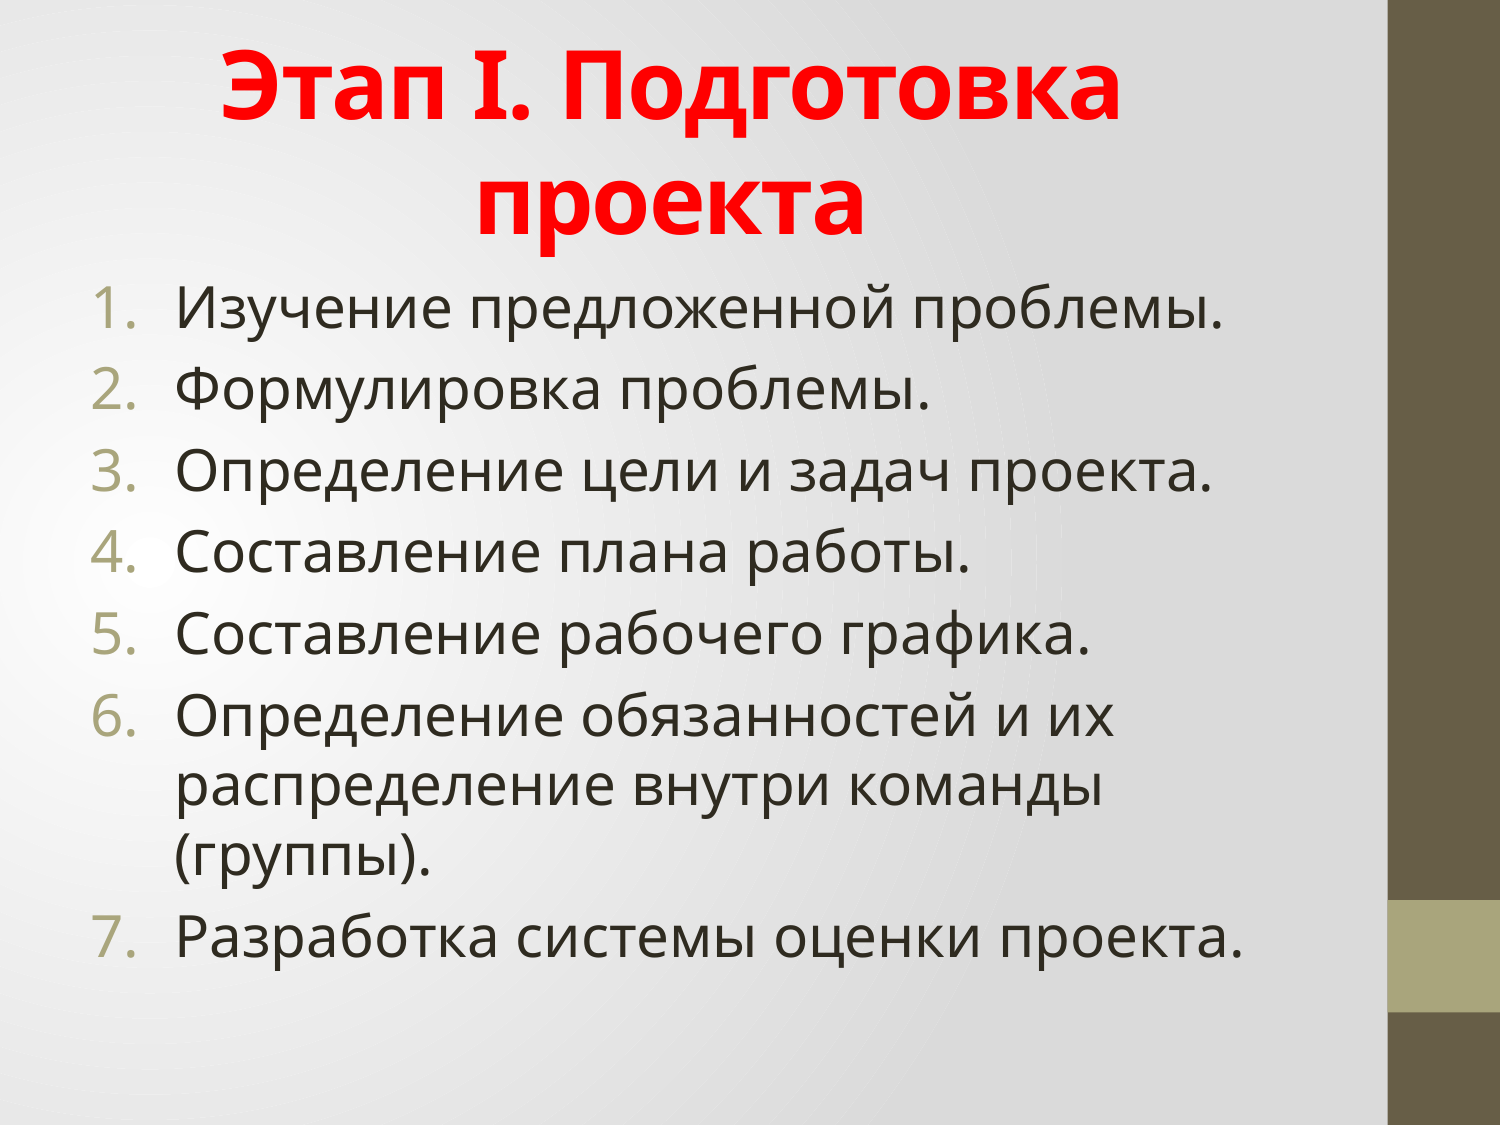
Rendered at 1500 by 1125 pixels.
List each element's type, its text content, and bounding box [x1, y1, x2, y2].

title Этап I. Подготовка проекта [17, 45, 1325, 233]
list Изучение предложенной проблемы. Формулировка проблемы. Определение цели и задач проекта. Составление плана работы. Составление рабочего графика. Определение обязанностей и их распределение внутри команды (группы). Разработка системы оценки проекта. [75, 262, 1325, 1050]
